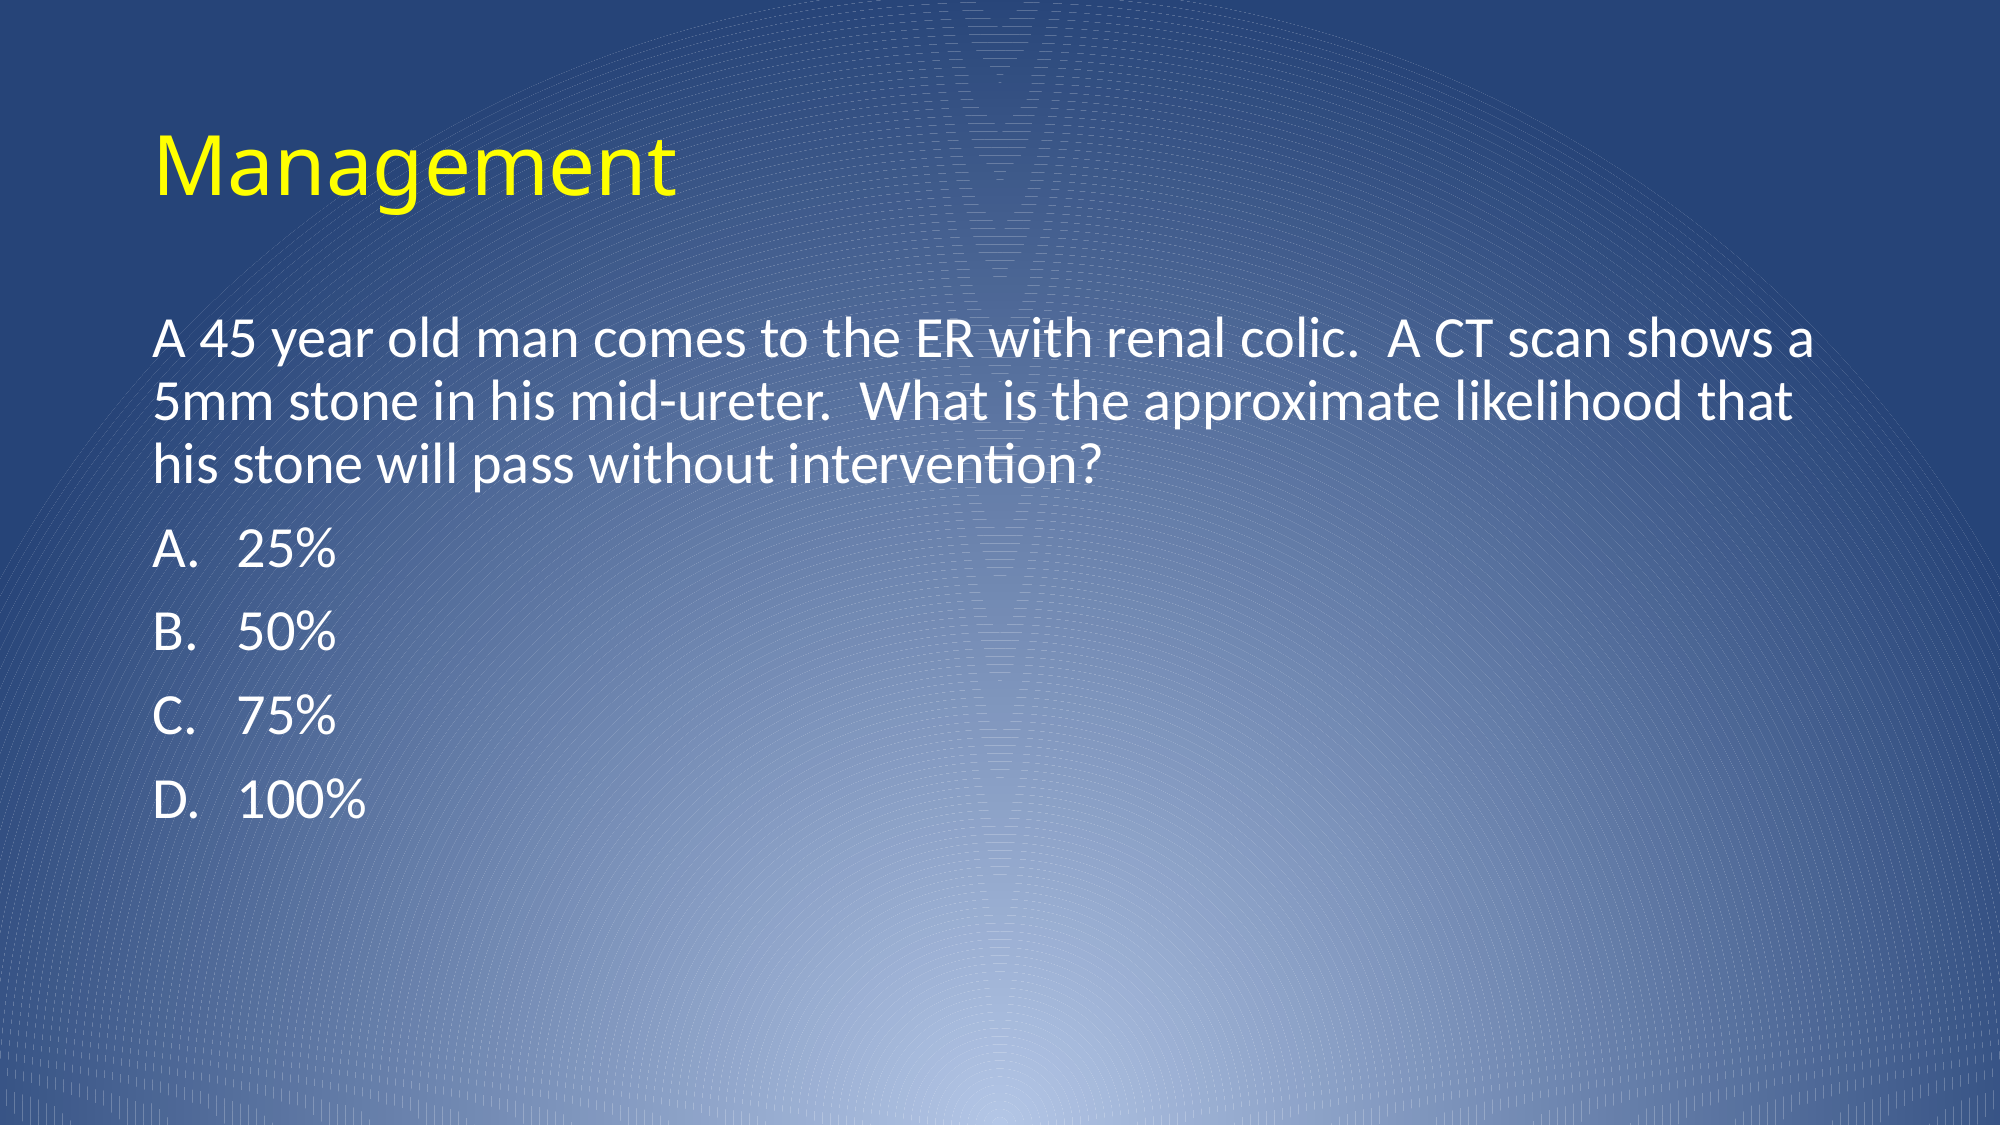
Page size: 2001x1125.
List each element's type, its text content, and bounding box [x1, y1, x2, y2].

title Management [137, 59, 1863, 278]
list A 45 year old man comes to the ER with renal colic. A CT scan shows a 5mm stone in his mid-ureter. What is the approximate likelihood that his stone will pass without intervention? 25% 50% 75% 100% [137, 299, 1863, 1014]
